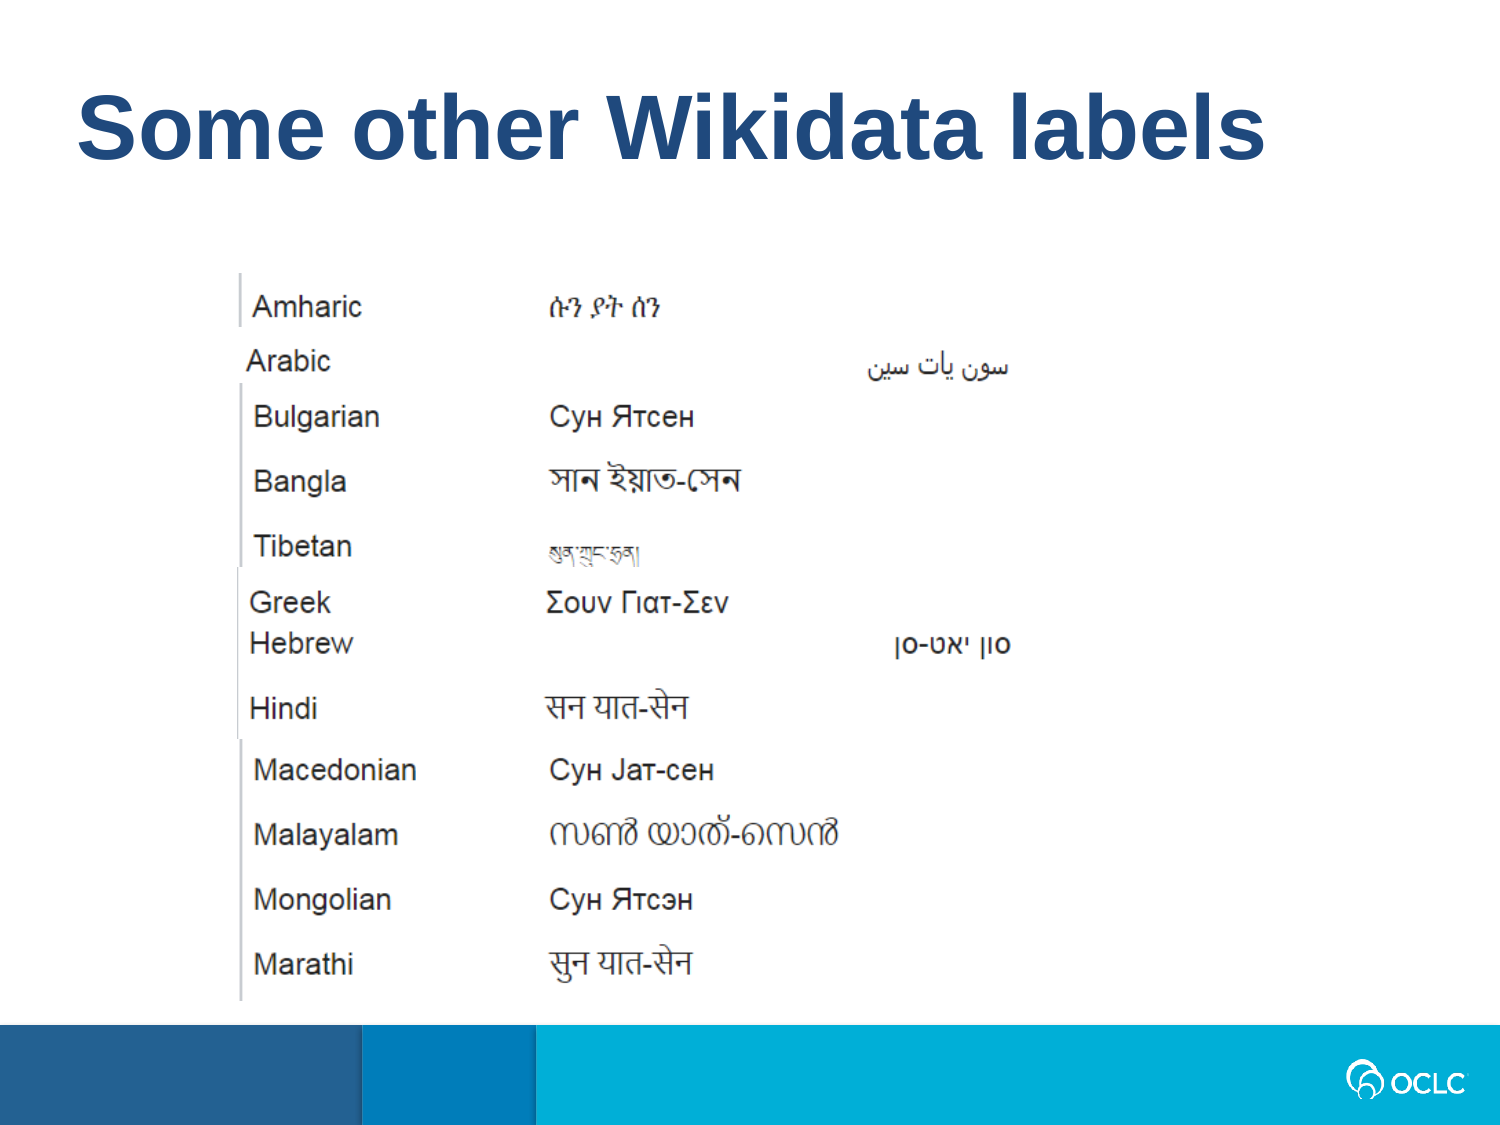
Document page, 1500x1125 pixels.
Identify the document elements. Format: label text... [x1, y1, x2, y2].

text_box Some other Wikidata labels [62, 60, 1335, 186]
picture [188, 272, 1022, 1001]
